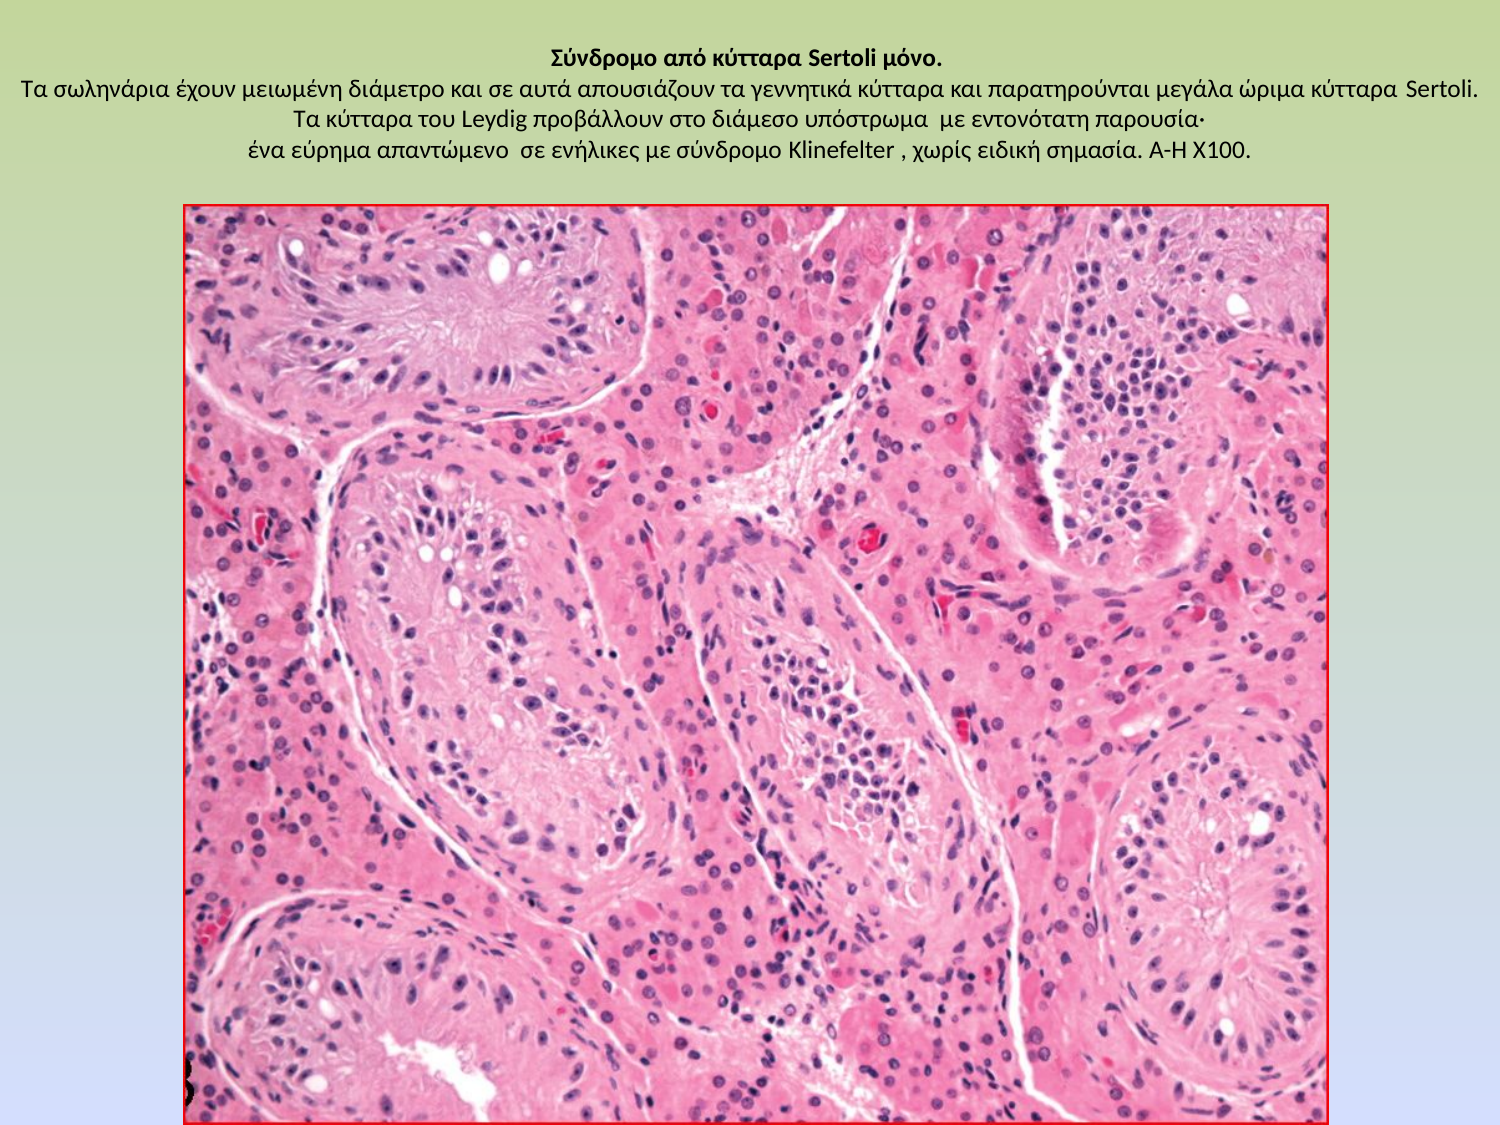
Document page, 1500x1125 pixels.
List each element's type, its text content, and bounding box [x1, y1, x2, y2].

title Σύνδρομο από κύτταρα Sertoli μόνο. Τα σωληνάρια έχουν μειωμένη διάμετρο και σε αυτά απουσιάζουν τα γεννητικά κύτταρα και παρατηρούνται μεγάλα ώριμα κύτταρα Sertoli. Τα κύτταρα του Leydig προβάλλουν στο διάμεσο υπόστρωμα με εντονότατη παρουσία· ένα εύρημα απαντώμενο σε ενήλικες με σύνδρομο Klinefelter , χωρίς ειδική σημασία. Α-Η Χ100. [0, 0, 1500, 185]
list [182, 204, 1329, 1125]
